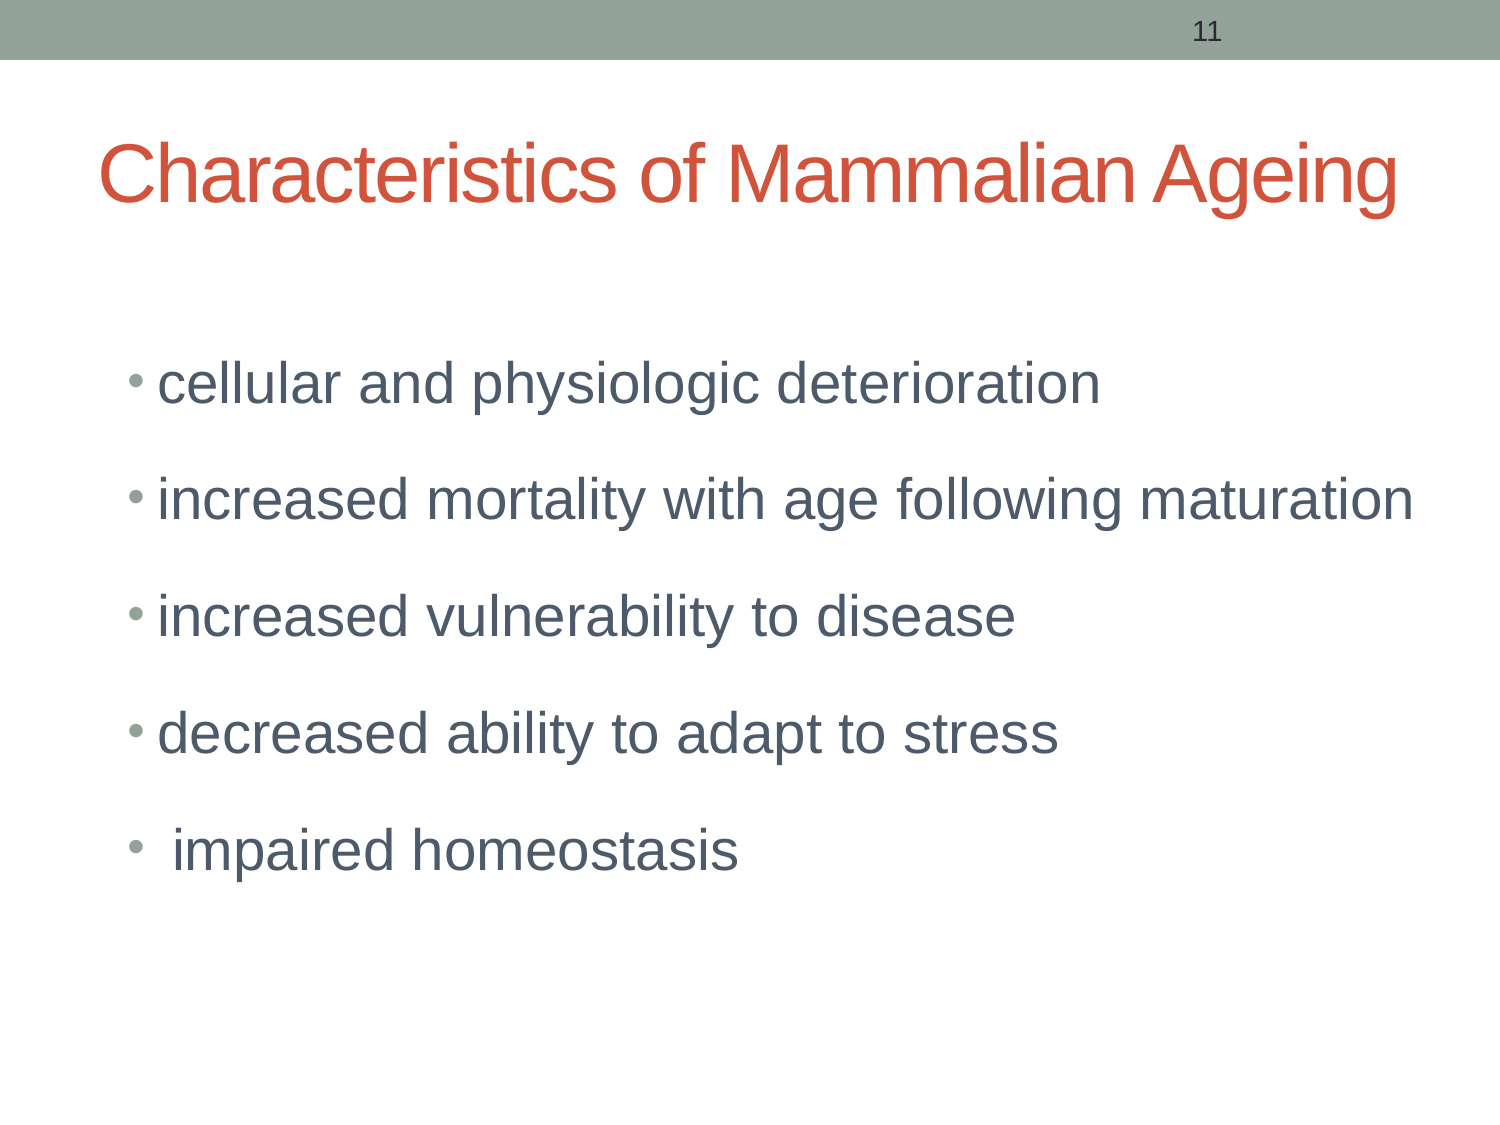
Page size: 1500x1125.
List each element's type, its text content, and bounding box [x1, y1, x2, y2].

slide_number 11 [562, 3, 1238, 57]
title Characteristics of Mammalian Ageing [75, 87, 1425, 250]
list cellular and physiologic deterioration increased mortality with age following maturation increased vulnerability to disease decreased ability to adapt to stress impaired homeostasis [112, 302, 1447, 1012]
